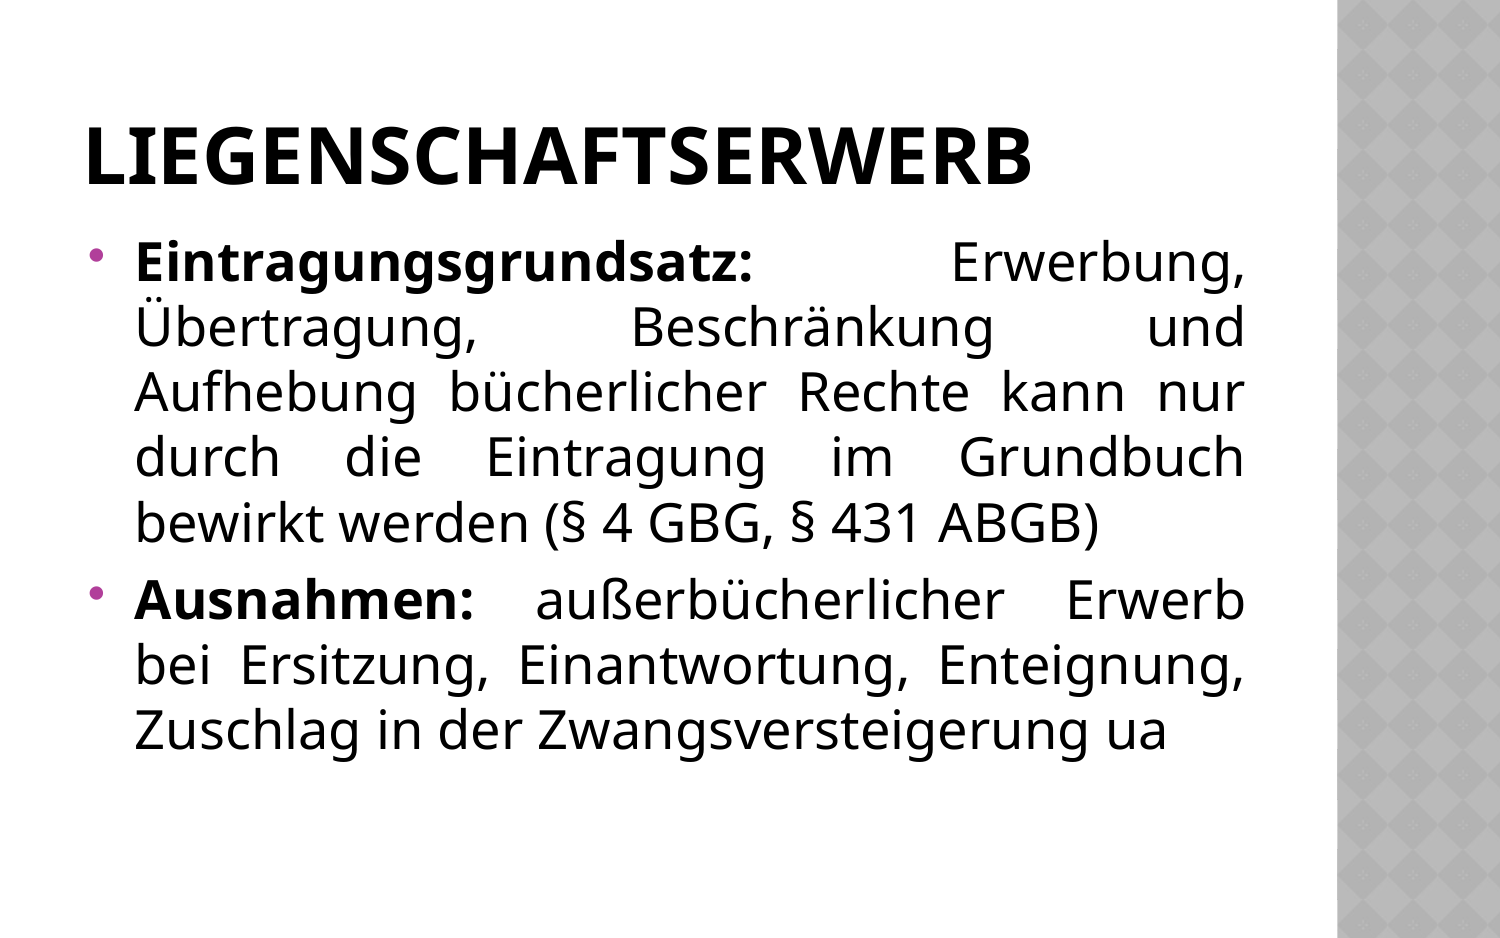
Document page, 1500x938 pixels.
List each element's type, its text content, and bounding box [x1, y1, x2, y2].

list Eintragungsgrundsatz: Erwerbung, Übertragung, Beschränkung und Aufhebung bücherlicher Rechte kann nur durch die Eintragung im Grundbuch bewirkt werden (§ 4 GBG, § 431 ABGB) Ausnahmen: außerbücherlicher Erwerb bei Ersitzung, Einantwortung, Enteignung, Zuschlag in der Zwangsversteigerung ua [75, 220, 1263, 883]
title Liegenschaftserwerb [75, 43, 1263, 200]
